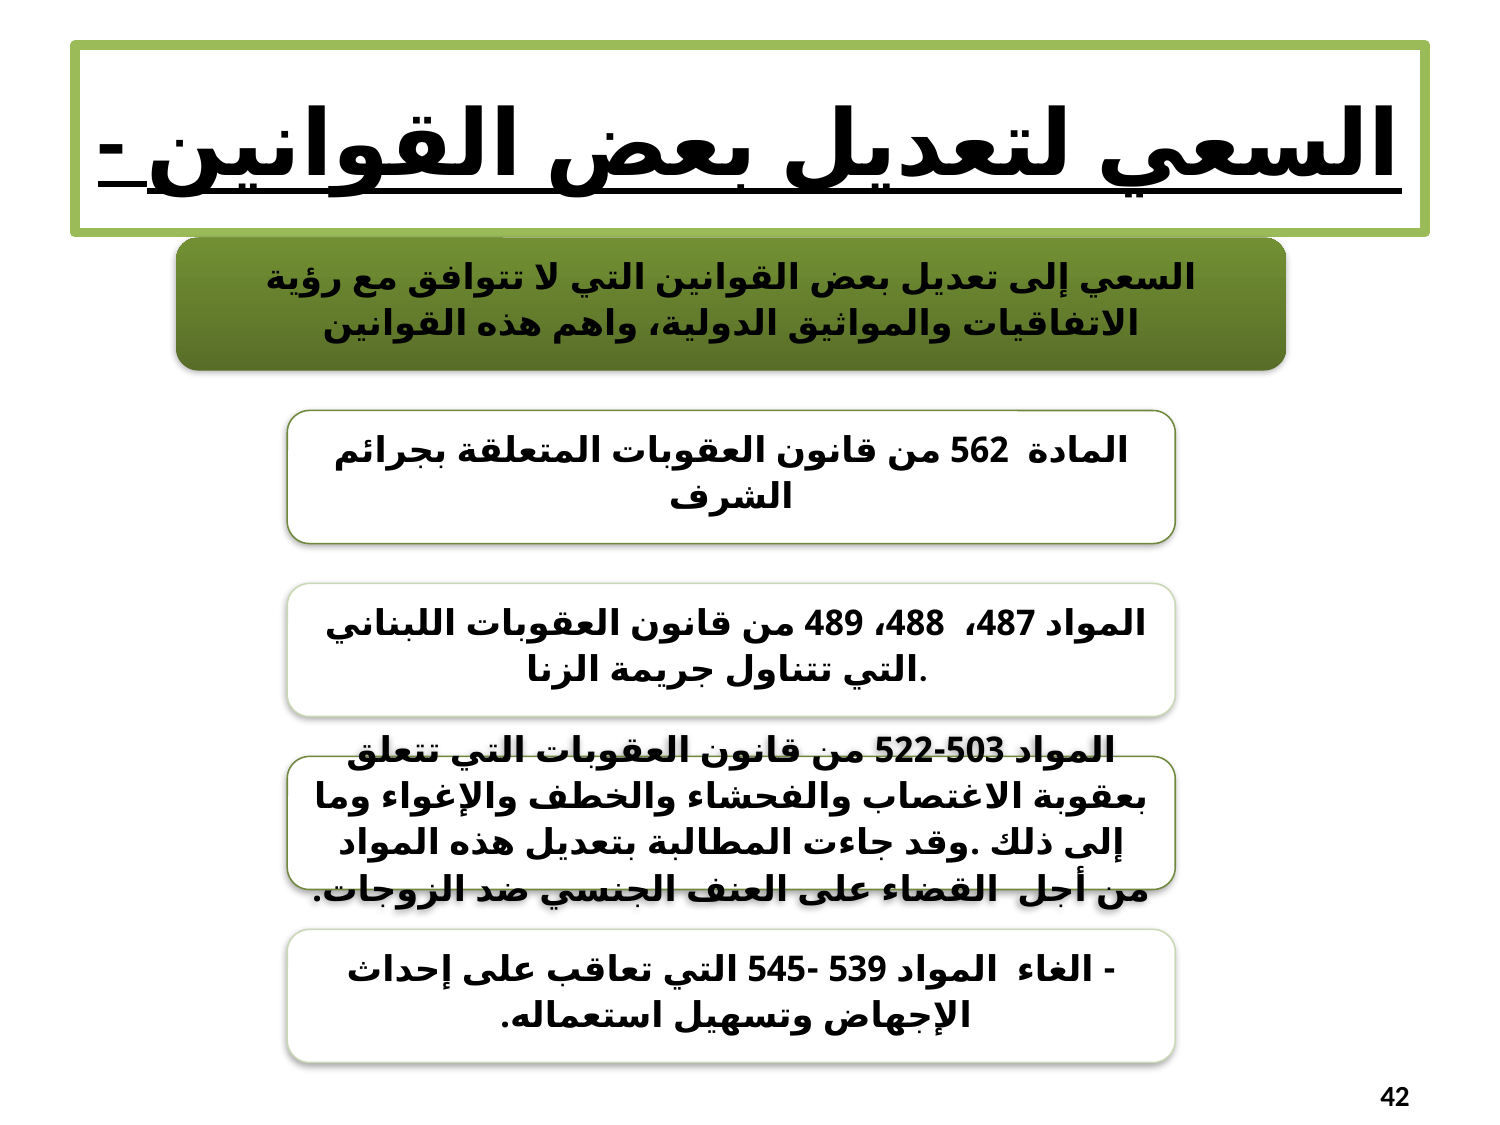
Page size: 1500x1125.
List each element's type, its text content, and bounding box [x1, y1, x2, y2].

slide_number 42 [1074, 1070, 1425, 1125]
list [37, 237, 1426, 1063]
title - السعي لتعديل بعض القوانين [73, 43, 1427, 235]
